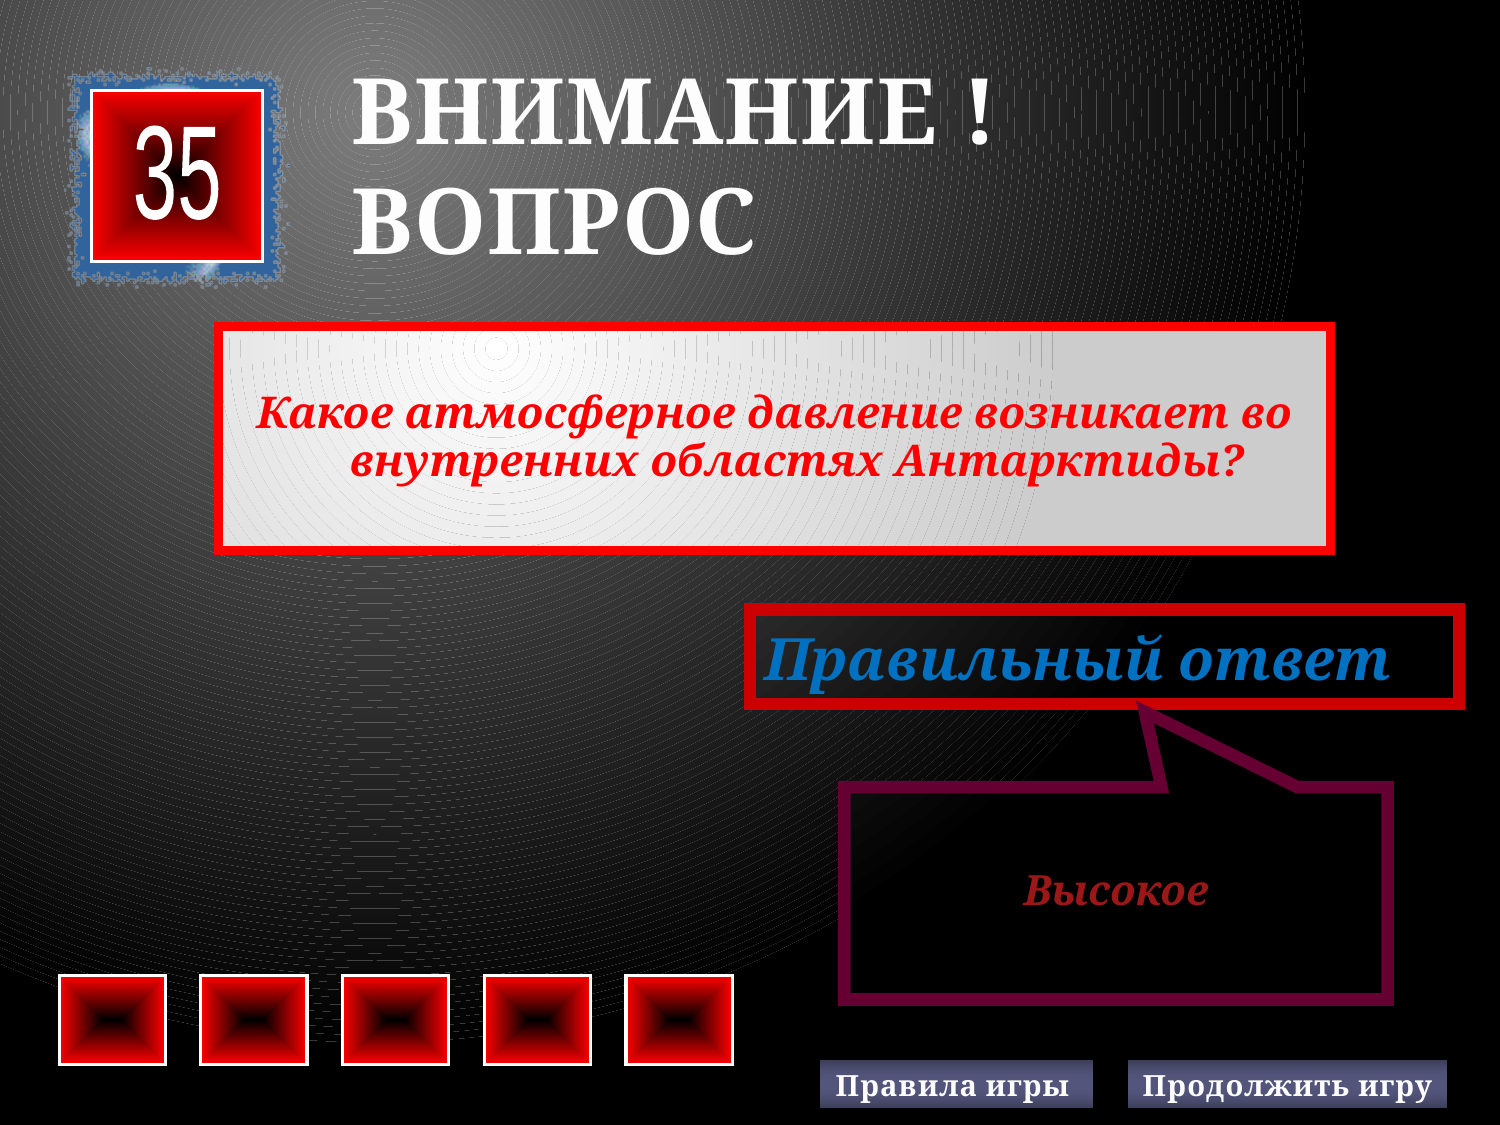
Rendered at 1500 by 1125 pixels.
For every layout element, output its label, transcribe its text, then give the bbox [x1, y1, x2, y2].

text_box [484, 975, 591, 1065]
text_box [342, 975, 449, 1065]
text_box Правила игры [820, 1060, 1093, 1108]
text_box Продолжить игру [1128, 1060, 1447, 1108]
title ВНИМАНИЕ ! ВОПРОС [336, 45, 1164, 291]
text_box [626, 975, 733, 1065]
text_box [200, 975, 308, 1065]
text_box Правильный ответ [750, 609, 1459, 704]
text_box Высокое [844, 711, 1388, 1000]
picture [64, 66, 290, 292]
text_box [59, 975, 166, 1065]
list Какое атмосферное давление возникает во внутренних областях Антарктиды? [218, 326, 1331, 551]
